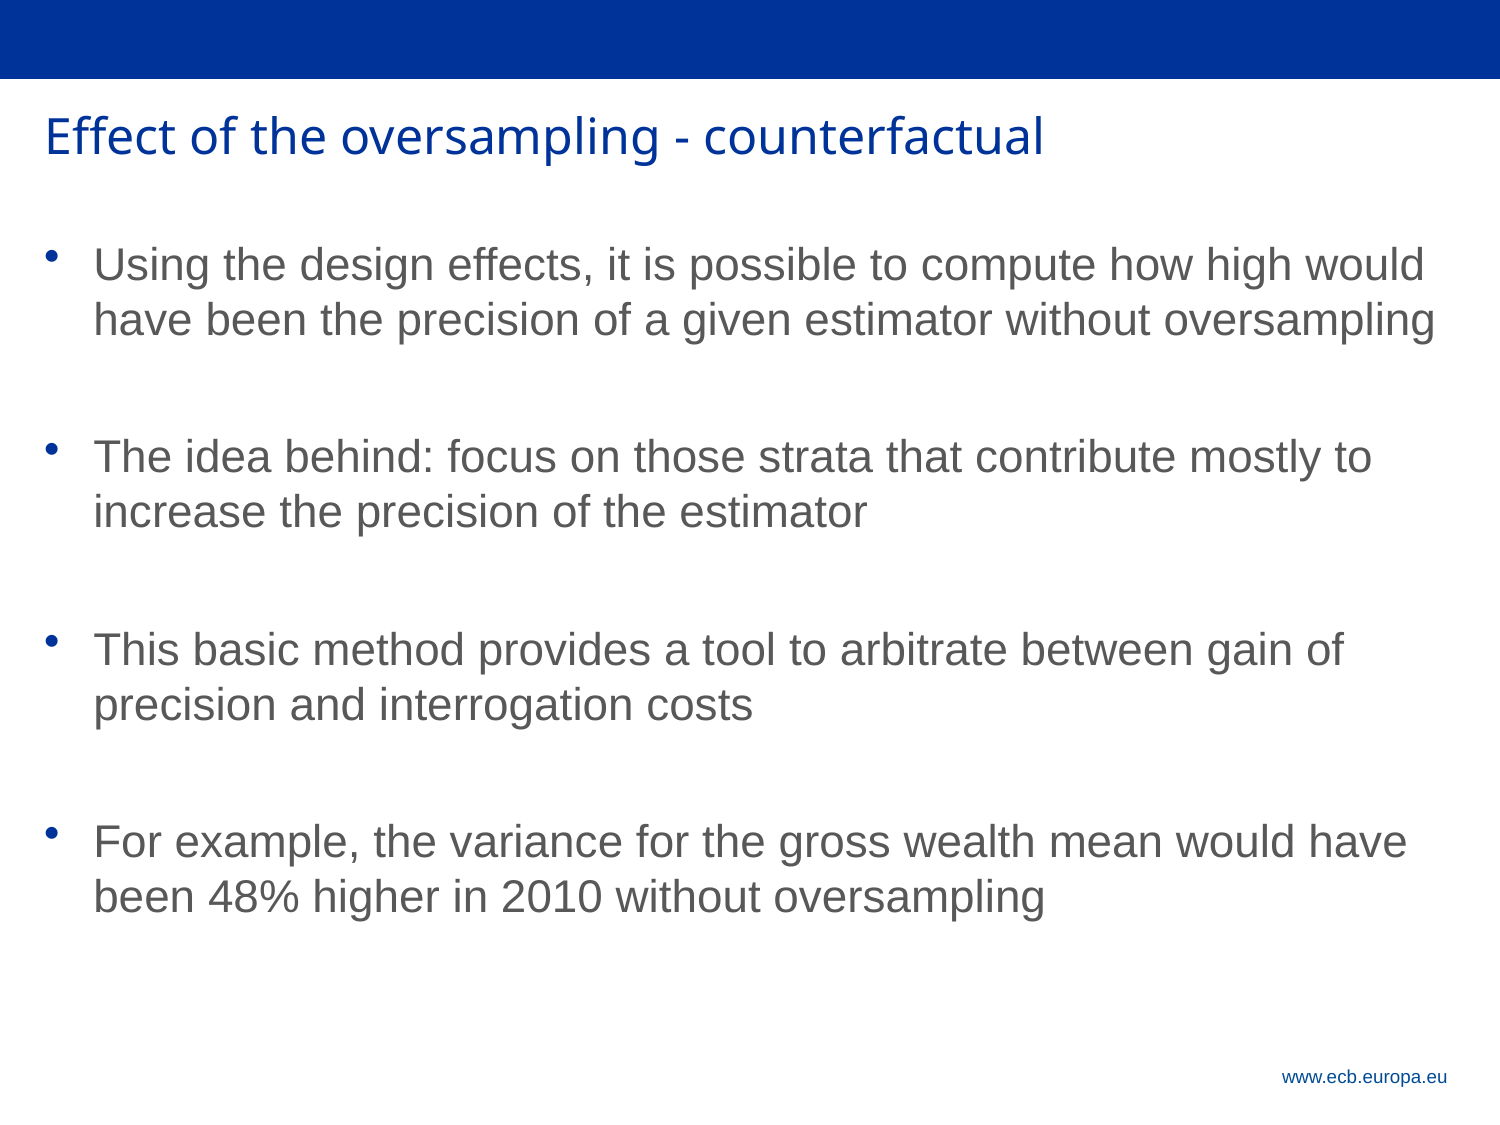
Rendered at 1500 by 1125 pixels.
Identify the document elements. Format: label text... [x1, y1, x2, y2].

title Effect of the oversampling - counterfactual [44, 108, 1455, 212]
list Using the design effects, it is possible to compute how high would have been the precision of a given estimator without oversampling The idea behind: focus on those strata that contribute mostly to increase the precision of the estimator This basic method provides a tool to arbitrate between gain of precision and interrogation costs For example, the variance for the gross wealth mean would have been 48% higher in 2010 without oversampling [44, 234, 1455, 968]
